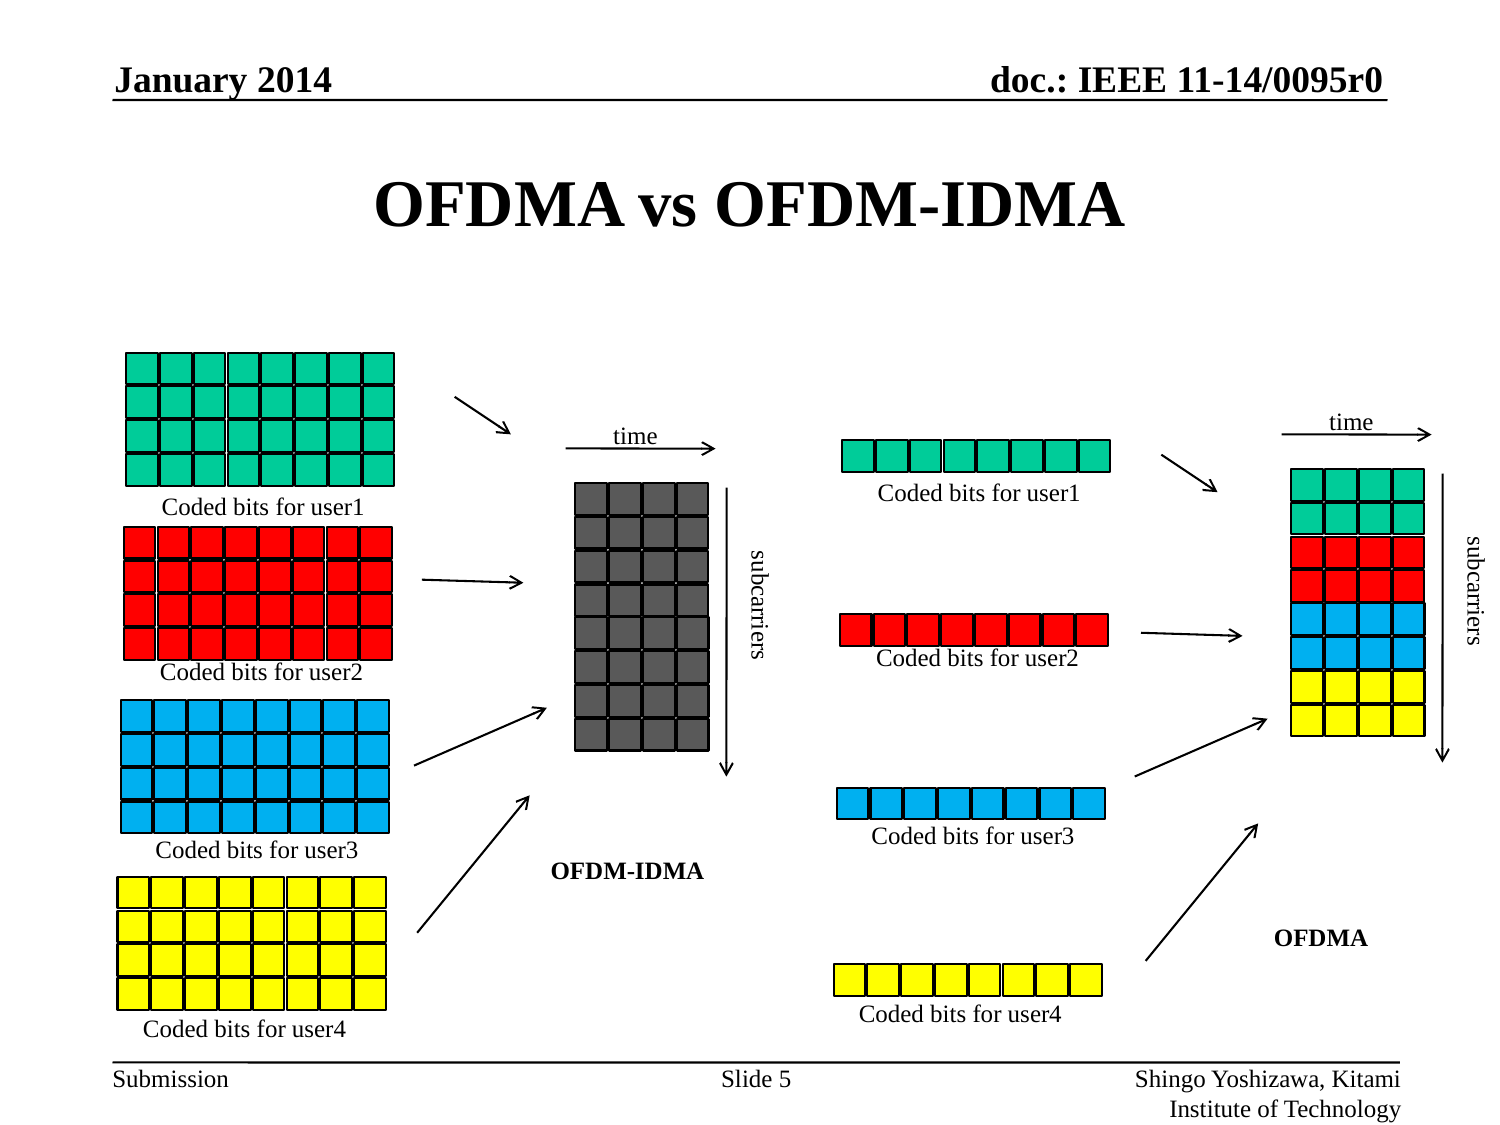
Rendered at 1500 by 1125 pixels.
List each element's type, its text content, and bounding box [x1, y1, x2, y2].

text_box [154, 734, 187, 766]
text_box [292, 594, 325, 627]
text_box [1291, 536, 1324, 569]
text_box [218, 876, 251, 909]
text_box [255, 767, 288, 800]
text_box [261, 352, 293, 385]
text_box Coded bits for user1 [146, 482, 447, 528]
text_box [575, 516, 607, 549]
text_box [609, 718, 641, 751]
text_box [968, 964, 1001, 990]
text_box [151, 978, 184, 1004]
text_box [191, 560, 224, 593]
text_box [1358, 536, 1391, 569]
text_box [1036, 964, 1069, 990]
text_box [357, 734, 389, 766]
text_box [193, 386, 226, 419]
text_box [575, 617, 608, 650]
text_box [159, 352, 192, 385]
text_box [362, 352, 395, 385]
text_box [1291, 570, 1324, 603]
text_box [218, 978, 251, 1004]
text_box [185, 978, 217, 1004]
text_box OFDM-IDMA [546, 846, 739, 892]
text_box [227, 454, 260, 482]
text_box [188, 734, 220, 766]
text_box [292, 560, 325, 593]
text_box [227, 420, 260, 452]
text_box [676, 718, 709, 751]
text_box [117, 944, 150, 977]
text_box [323, 801, 356, 826]
text_box [901, 964, 933, 990]
text_box [328, 386, 361, 419]
text_box [354, 978, 386, 1004]
text_box [1392, 570, 1425, 603]
text_box [191, 628, 224, 648]
text_box [354, 944, 386, 977]
text_box time [598, 412, 682, 446]
text_box [357, 700, 389, 732]
text_box [252, 978, 285, 1004]
text_box [971, 787, 1004, 812]
text_box [642, 550, 675, 583]
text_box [1161, 454, 1218, 493]
text_box [323, 700, 356, 732]
text_box [123, 594, 156, 627]
text_box [286, 910, 319, 943]
text_box [1392, 536, 1425, 569]
text_box [934, 964, 967, 990]
text_box [292, 628, 325, 648]
text_box time [1314, 398, 1398, 432]
text_box [676, 640, 709, 650]
text_box [1392, 704, 1425, 737]
text_box [1392, 626, 1425, 636]
text_box [1042, 614, 1075, 634]
text_box [227, 386, 260, 419]
text_box [1011, 439, 1043, 468]
text_box [222, 734, 254, 766]
text_box [676, 584, 709, 617]
text_box [286, 876, 319, 909]
text_box [185, 910, 217, 943]
text_box [289, 801, 322, 826]
text_box [126, 386, 158, 419]
text_box [362, 454, 395, 482]
text_box [1291, 469, 1324, 501]
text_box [421, 579, 524, 584]
text_box [842, 439, 874, 472]
text_box [126, 420, 158, 452]
text_box [117, 978, 150, 1010]
text_box [295, 454, 327, 482]
text_box [676, 516, 709, 549]
text_box [676, 651, 709, 683]
text_box [975, 614, 1007, 634]
text_box [1325, 704, 1357, 737]
text_box [870, 787, 903, 812]
text_box [154, 767, 187, 800]
text_box [609, 483, 641, 515]
text_box [151, 944, 184, 977]
text_box [261, 454, 293, 482]
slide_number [114, 54, 374, 101]
text_box [185, 944, 217, 977]
text_box [227, 352, 260, 385]
text_box [123, 560, 156, 593]
text_box [609, 516, 641, 549]
text_box Coded bits for user1 [862, 468, 1163, 514]
text_box [977, 439, 1010, 468]
text_box [642, 483, 675, 515]
text_box [1073, 787, 1105, 812]
text_box [289, 767, 322, 800]
text_box OFDMA [1259, 914, 1463, 959]
text_box [1359, 603, 1391, 616]
text_box [360, 594, 393, 627]
text_box Coded bits for user2 [861, 634, 1162, 680]
text_box [222, 801, 254, 826]
text_box [833, 964, 866, 996]
text_box [255, 734, 288, 766]
text_box [1291, 637, 1324, 669]
text_box [642, 617, 675, 630]
text_box [225, 528, 257, 559]
text_box [255, 700, 288, 732]
text_box [1358, 469, 1391, 501]
text_box [1325, 603, 1357, 616]
text_box [295, 352, 327, 385]
text_box [185, 876, 217, 909]
text_box [252, 910, 285, 943]
text_box [1078, 439, 1111, 468]
text_box [867, 964, 899, 990]
text_box Coded bits for user2 [145, 648, 446, 694]
text_box [126, 454, 158, 486]
text_box [259, 560, 291, 593]
text_box [225, 594, 257, 627]
text_box [323, 734, 356, 766]
text_box [575, 550, 607, 583]
text_box Coded bits for user3 [856, 812, 1157, 858]
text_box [1134, 718, 1268, 777]
text_box [609, 640, 641, 650]
text_box [1005, 787, 1038, 812]
text_box [904, 787, 936, 812]
text_box [259, 628, 291, 648]
text_box [1359, 637, 1391, 669]
text_box [575, 718, 608, 751]
text_box [159, 420, 192, 452]
text_box [873, 614, 906, 634]
text_box [326, 528, 359, 559]
text_box [1325, 469, 1357, 501]
text_box [357, 801, 389, 826]
text_box [575, 584, 607, 617]
text_box [193, 420, 226, 452]
text_box [642, 651, 675, 683]
text_box [286, 978, 319, 1004]
text_box [154, 801, 187, 826]
text_box [188, 767, 220, 800]
text_box [943, 439, 976, 468]
text_box [292, 528, 325, 559]
text_box [218, 944, 251, 977]
text_box [157, 560, 190, 593]
text_box [328, 454, 361, 482]
text_box [193, 352, 226, 385]
text_box [225, 560, 257, 593]
text_box [839, 640, 861, 646]
text_box [222, 700, 254, 732]
text_box [575, 685, 608, 717]
text_box [117, 876, 150, 909]
text_box [252, 876, 285, 909]
text_box [909, 439, 942, 468]
text_box [120, 700, 153, 732]
text_box Coded bits for user3 [140, 826, 399, 872]
text_box [295, 386, 327, 419]
text_box [157, 628, 190, 648]
text_box [938, 787, 970, 812]
footer Shingo Yoshizawa, Kitami Institute of Technology [1095, 1061, 1402, 1093]
text_box [157, 528, 190, 559]
text_box [354, 910, 386, 943]
text_box [1359, 626, 1391, 636]
text_box [360, 628, 393, 648]
text_box subcarriers [1455, 626, 1500, 661]
text_box [1291, 502, 1324, 535]
text_box [357, 767, 389, 800]
text_box [676, 685, 709, 717]
text_box [676, 617, 709, 630]
title OFDMA vs OFDM-IDMA [112, 112, 1388, 288]
text_box [360, 560, 393, 593]
text_box [1359, 670, 1391, 703]
text_box [320, 978, 353, 1004]
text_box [413, 707, 548, 766]
text_box [1325, 570, 1357, 603]
text_box [642, 718, 675, 751]
text_box [1359, 704, 1391, 737]
text_box [123, 628, 156, 660]
text_box [259, 594, 291, 627]
text_box Coded bits for user4 [128, 1004, 429, 1050]
text_box [252, 944, 285, 977]
text_box [289, 734, 322, 766]
text_box [1039, 787, 1072, 812]
text_box [1392, 637, 1425, 669]
text_box [1076, 614, 1109, 634]
text_box [642, 685, 675, 717]
text_box [151, 876, 184, 909]
text_box [1392, 502, 1425, 535]
text_box [1392, 469, 1425, 501]
text_box [261, 386, 293, 419]
text_box subcarriers [739, 536, 784, 630]
text_box [609, 651, 641, 683]
text_box subcarriers [1455, 521, 1500, 616]
text_box [289, 700, 322, 732]
text_box [1291, 670, 1324, 703]
text_box [676, 483, 709, 515]
text_box [1044, 439, 1077, 468]
text_box [609, 685, 641, 717]
slide_number Slide 5 [712, 1061, 800, 1093]
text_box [1140, 632, 1243, 637]
text_box [875, 439, 908, 468]
text_box [362, 420, 395, 452]
text_box [222, 767, 254, 800]
text_box [362, 386, 395, 419]
text_box [320, 910, 353, 943]
text_box [1392, 670, 1425, 703]
text_box [1392, 603, 1425, 616]
text_box [120, 767, 153, 800]
text_box [326, 594, 359, 627]
text_box [191, 594, 224, 627]
text_box [117, 910, 150, 943]
text_box [1291, 704, 1324, 737]
text_box [360, 528, 393, 559]
text_box [1325, 536, 1357, 569]
text_box [1358, 502, 1391, 535]
text_box [1325, 637, 1357, 669]
text_box [259, 528, 291, 559]
text_box [1002, 964, 1035, 990]
text_box [320, 876, 353, 909]
text_box [286, 944, 319, 977]
text_box [151, 910, 184, 943]
text_box [575, 483, 607, 515]
text_box [836, 787, 869, 820]
text_box [609, 584, 641, 617]
text_box [159, 386, 192, 419]
text_box [1070, 964, 1102, 990]
text_box [188, 801, 220, 826]
text_box [575, 651, 608, 683]
text_box [642, 584, 675, 617]
text_box [1325, 502, 1357, 535]
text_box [1132, 835, 1271, 949]
text_box [1008, 614, 1041, 634]
text_box [609, 617, 641, 630]
text_box [326, 560, 359, 593]
text_box [225, 628, 257, 648]
text_box [154, 700, 187, 732]
text_box [126, 352, 158, 385]
text_box [1325, 626, 1357, 636]
text_box [323, 767, 356, 800]
text_box Coded bits for user4 [844, 990, 1145, 1036]
text_box subcarriers [739, 640, 784, 675]
text_box [676, 550, 709, 583]
text_box [320, 944, 353, 977]
text_box [188, 700, 220, 732]
text_box [255, 801, 288, 826]
text_box [1325, 670, 1357, 703]
text_box [193, 454, 226, 482]
text_box [261, 420, 293, 452]
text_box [454, 396, 512, 435]
text_box [354, 876, 386, 909]
text_box [123, 526, 156, 559]
text_box [326, 628, 359, 648]
text_box [328, 420, 361, 452]
text_box [120, 801, 153, 834]
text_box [404, 807, 543, 921]
text_box [191, 528, 224, 559]
text_box [642, 516, 675, 549]
text_box [157, 594, 190, 627]
text_box [295, 420, 327, 452]
text_box [218, 910, 251, 943]
text_box [907, 614, 940, 634]
text_box [642, 640, 675, 650]
text_box [839, 614, 872, 631]
text_box [1291, 603, 1324, 636]
text_box [1358, 570, 1391, 603]
text_box [941, 614, 973, 634]
text_box [159, 454, 192, 482]
text_box [120, 734, 153, 766]
text_box [609, 550, 641, 583]
text_box [328, 352, 361, 385]
